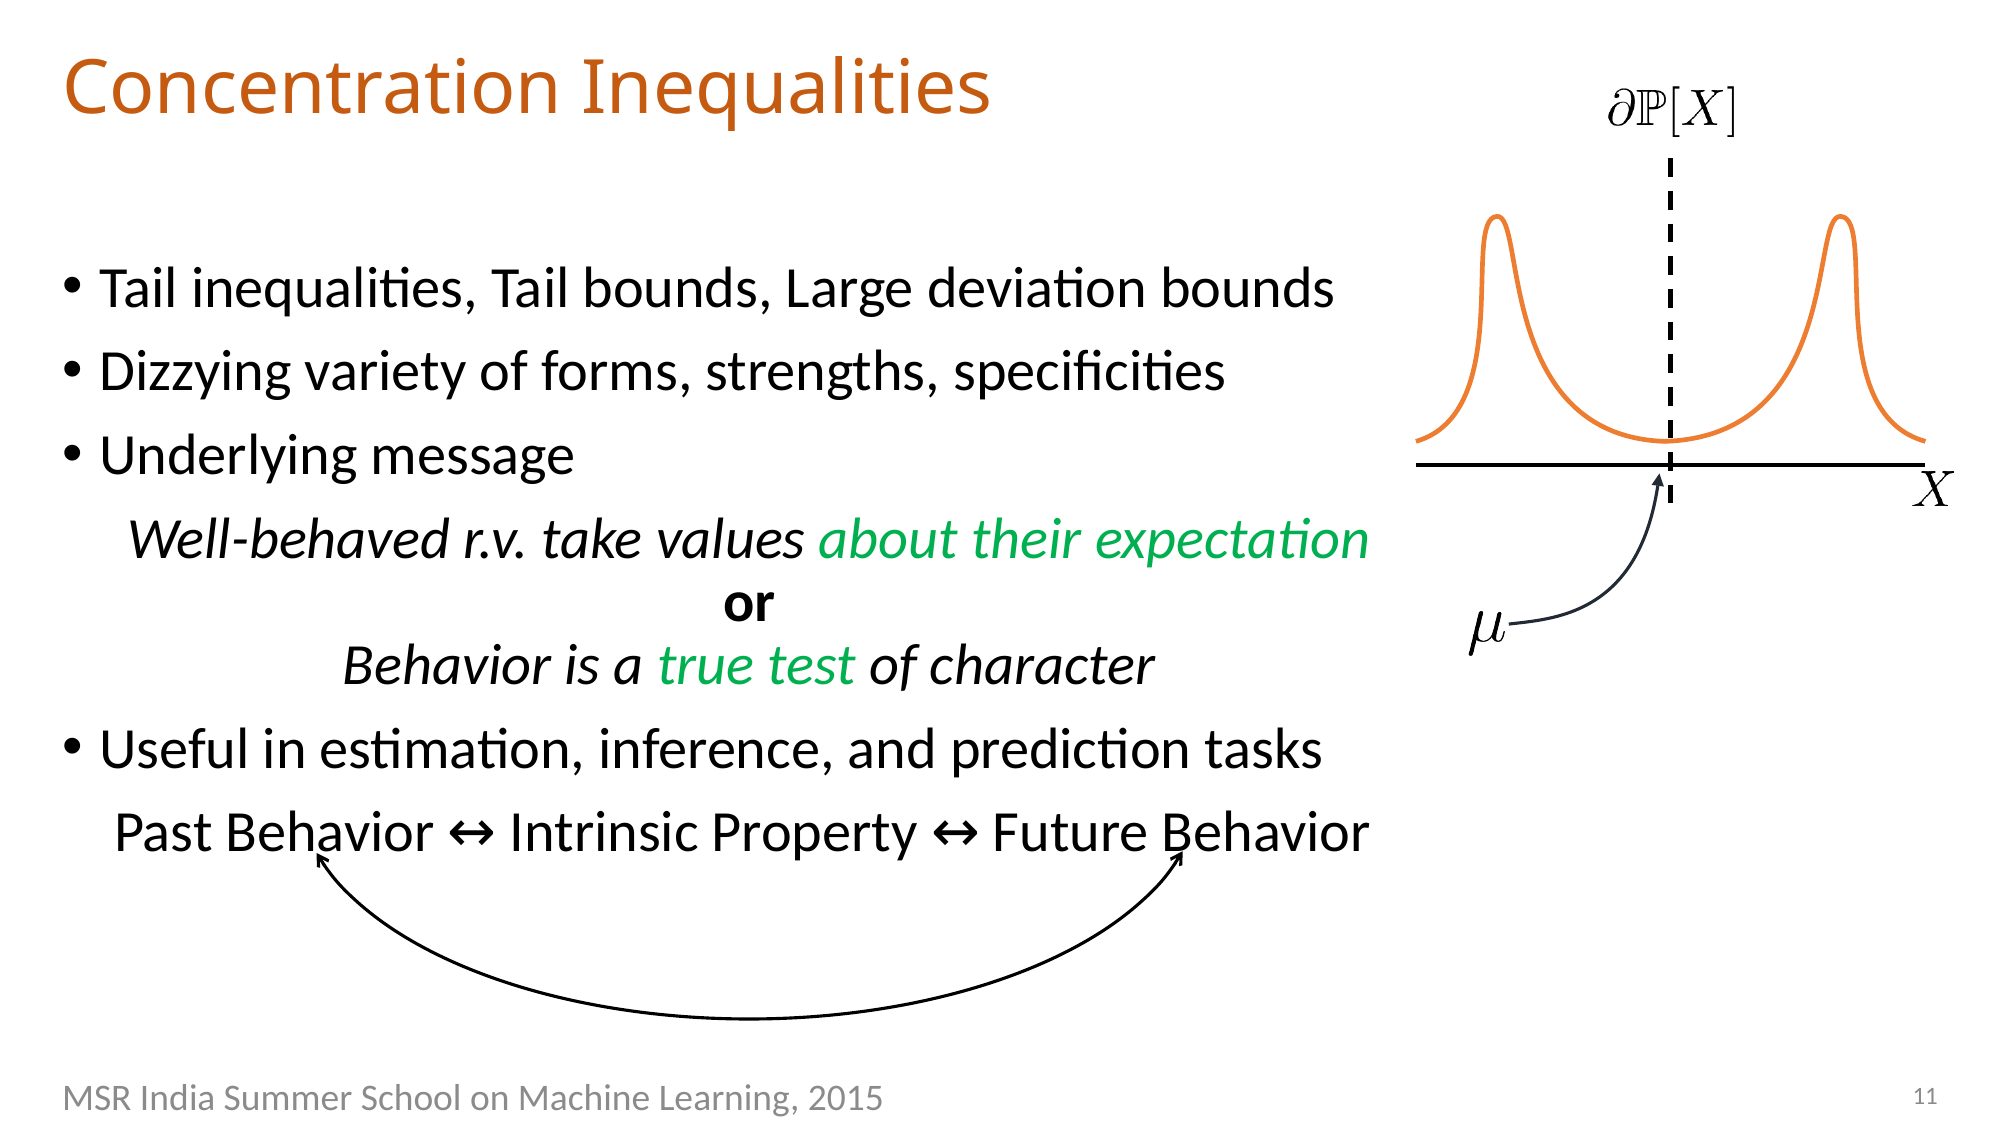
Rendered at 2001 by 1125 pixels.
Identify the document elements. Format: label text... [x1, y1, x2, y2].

title Concentration Inequalities [47, 19, 1953, 159]
slide_number 11 [1871, 1065, 1953, 1125]
text_box [1671, 215, 1926, 443]
picture [1467, 611, 1505, 656]
text_box [1415, 215, 1588, 443]
footer MSR India Summer School on Machine Learning, 2015 [47, 1065, 1871, 1125]
picture [1912, 471, 1954, 506]
list Tail inequalities, Tail bounds, Large deviation bounds Dizzying variety of forms, strengths, specificities Underlying message Well-behaved r.v. take values about their expectation or Behavior is a true test of character Useful in estimation, inference, and prediction tasks Past Behavior ↔ Intrinsic Property ↔ Future Behavior [47, 158, 1452, 1059]
picture [1608, 86, 1734, 137]
text_box [316, 786, 1183, 1020]
text_box [1498, 466, 1664, 753]
text_box [1491, 384, 1653, 464]
text_box [1620, 432, 1664, 443]
